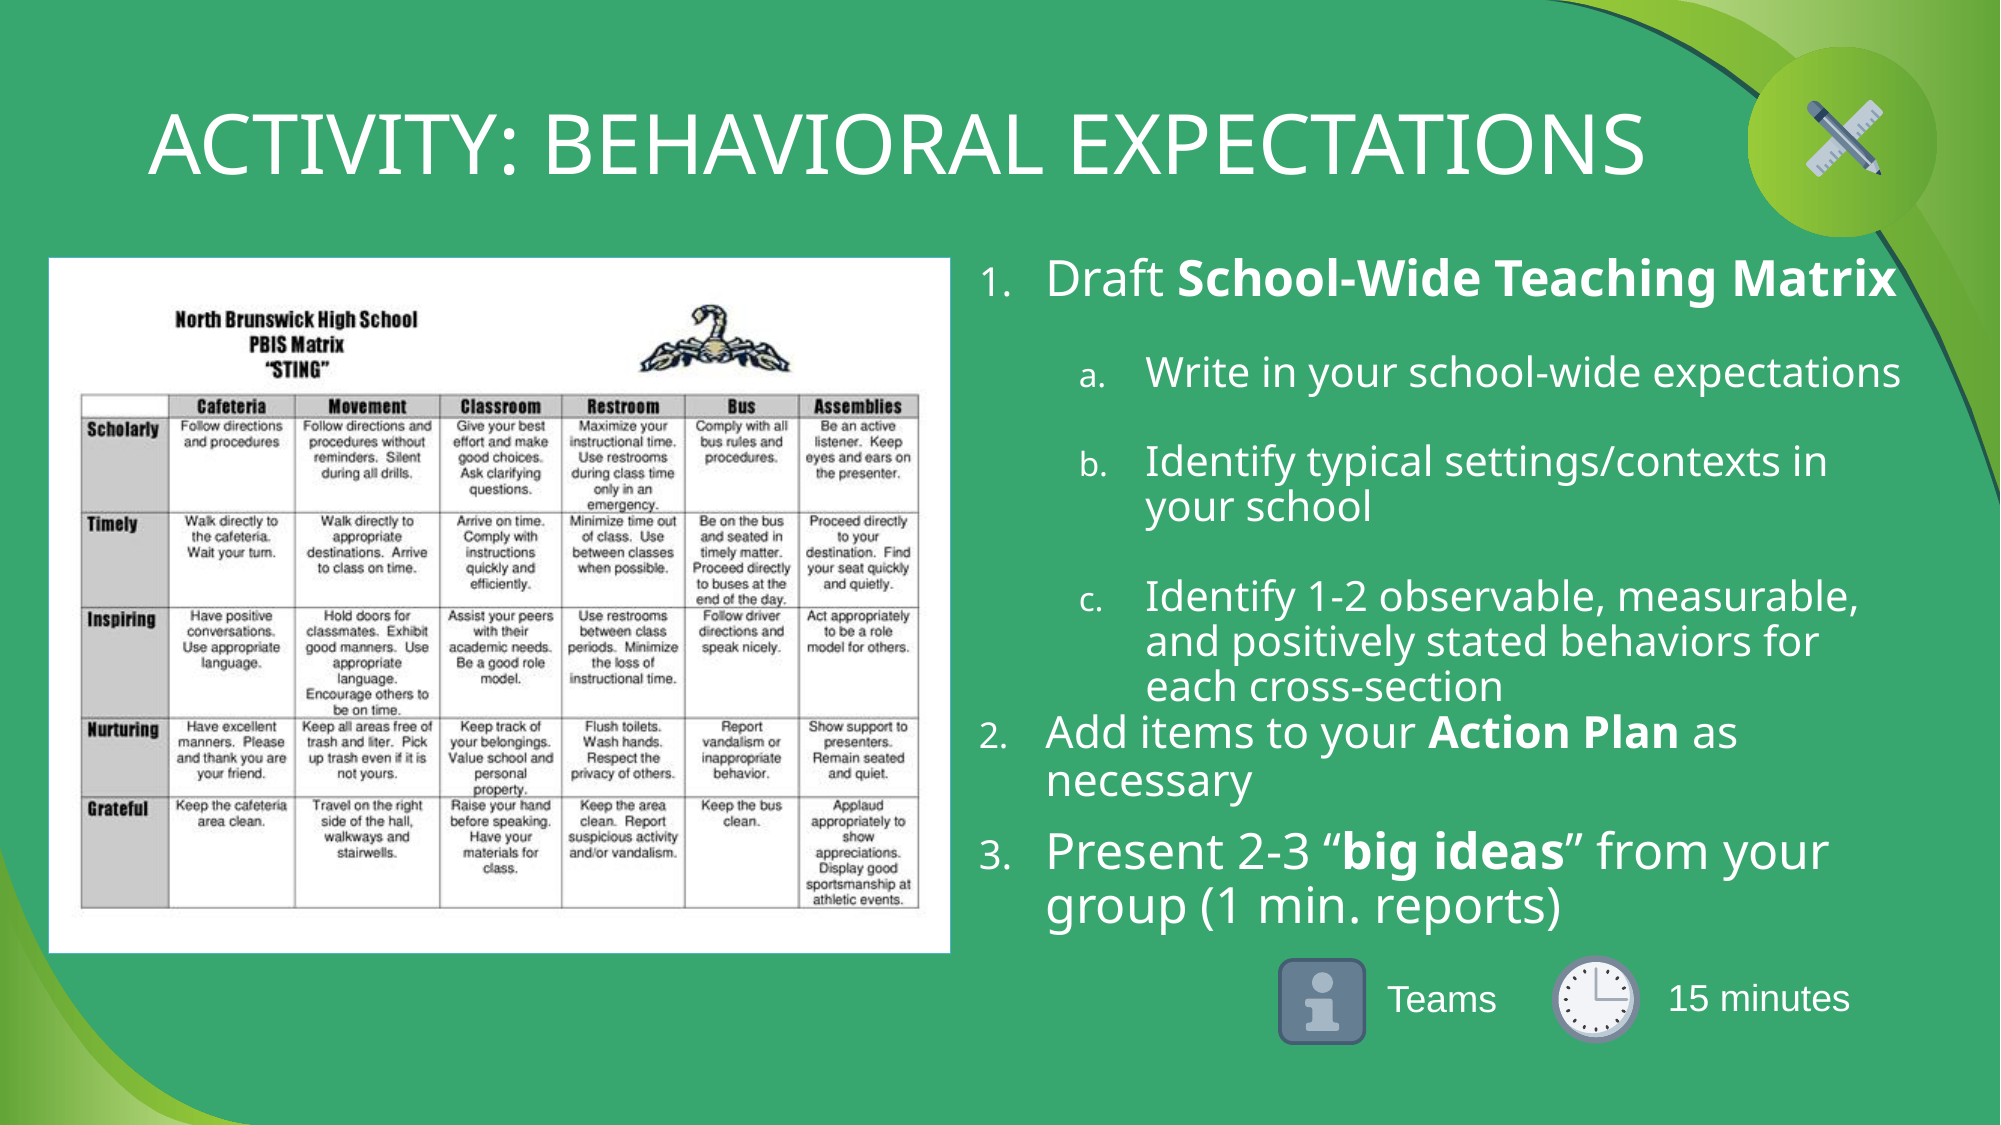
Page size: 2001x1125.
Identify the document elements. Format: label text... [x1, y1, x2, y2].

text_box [1277, 957, 1367, 1046]
title ACTIVITY: BEHAVIORAL EXPECTATIONS [133, 76, 1742, 216]
list Draft School-Wide Teaching Matrix Write in your school-wide expectations Identify typical settings/contexts in your school Identify 1-2 observable, measurable, and positively stated behaviors for each cross-section Add items to your Action Plan as necessary Present 2-3 “big ideas” from your group (1 min. reports) [930, 237, 1938, 954]
text_box Teams [1372, 967, 1546, 1028]
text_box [1747, 46, 1938, 238]
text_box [1551, 955, 1641, 1044]
text_box 15 minutes [1653, 966, 1979, 1027]
picture [48, 256, 951, 954]
